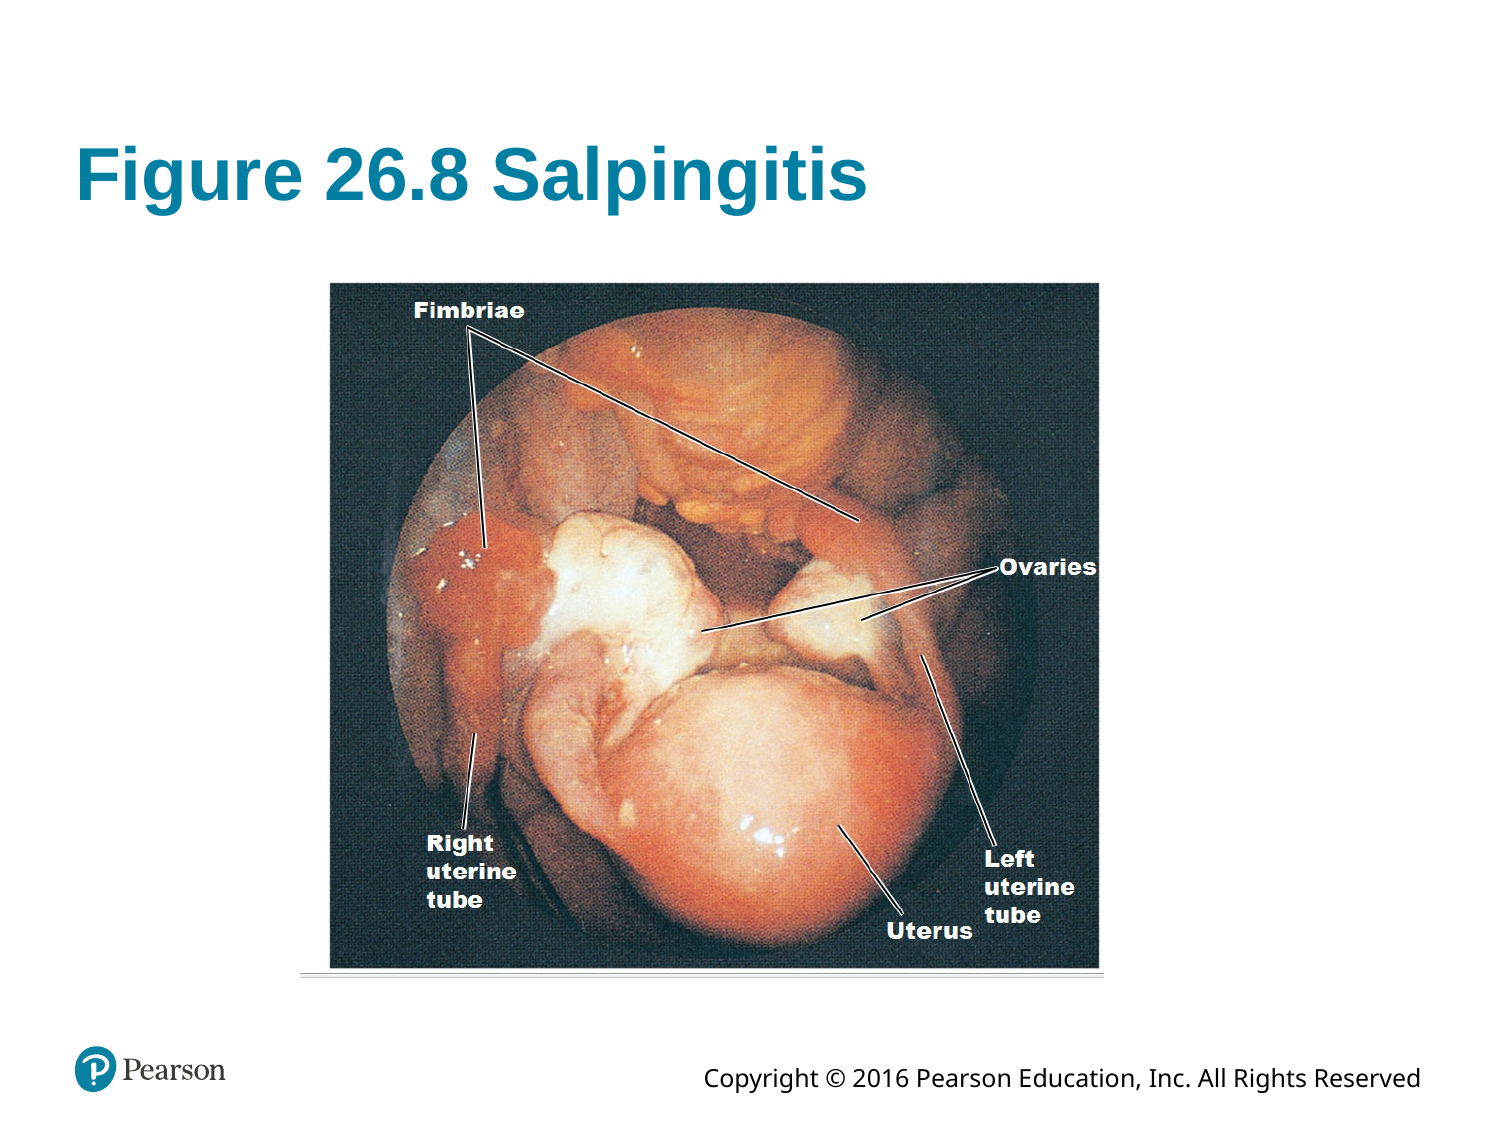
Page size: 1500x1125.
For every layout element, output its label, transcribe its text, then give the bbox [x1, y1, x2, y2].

picture [299, 279, 1104, 978]
title Figure 26.8 Salpingitis [75, 35, 1425, 216]
